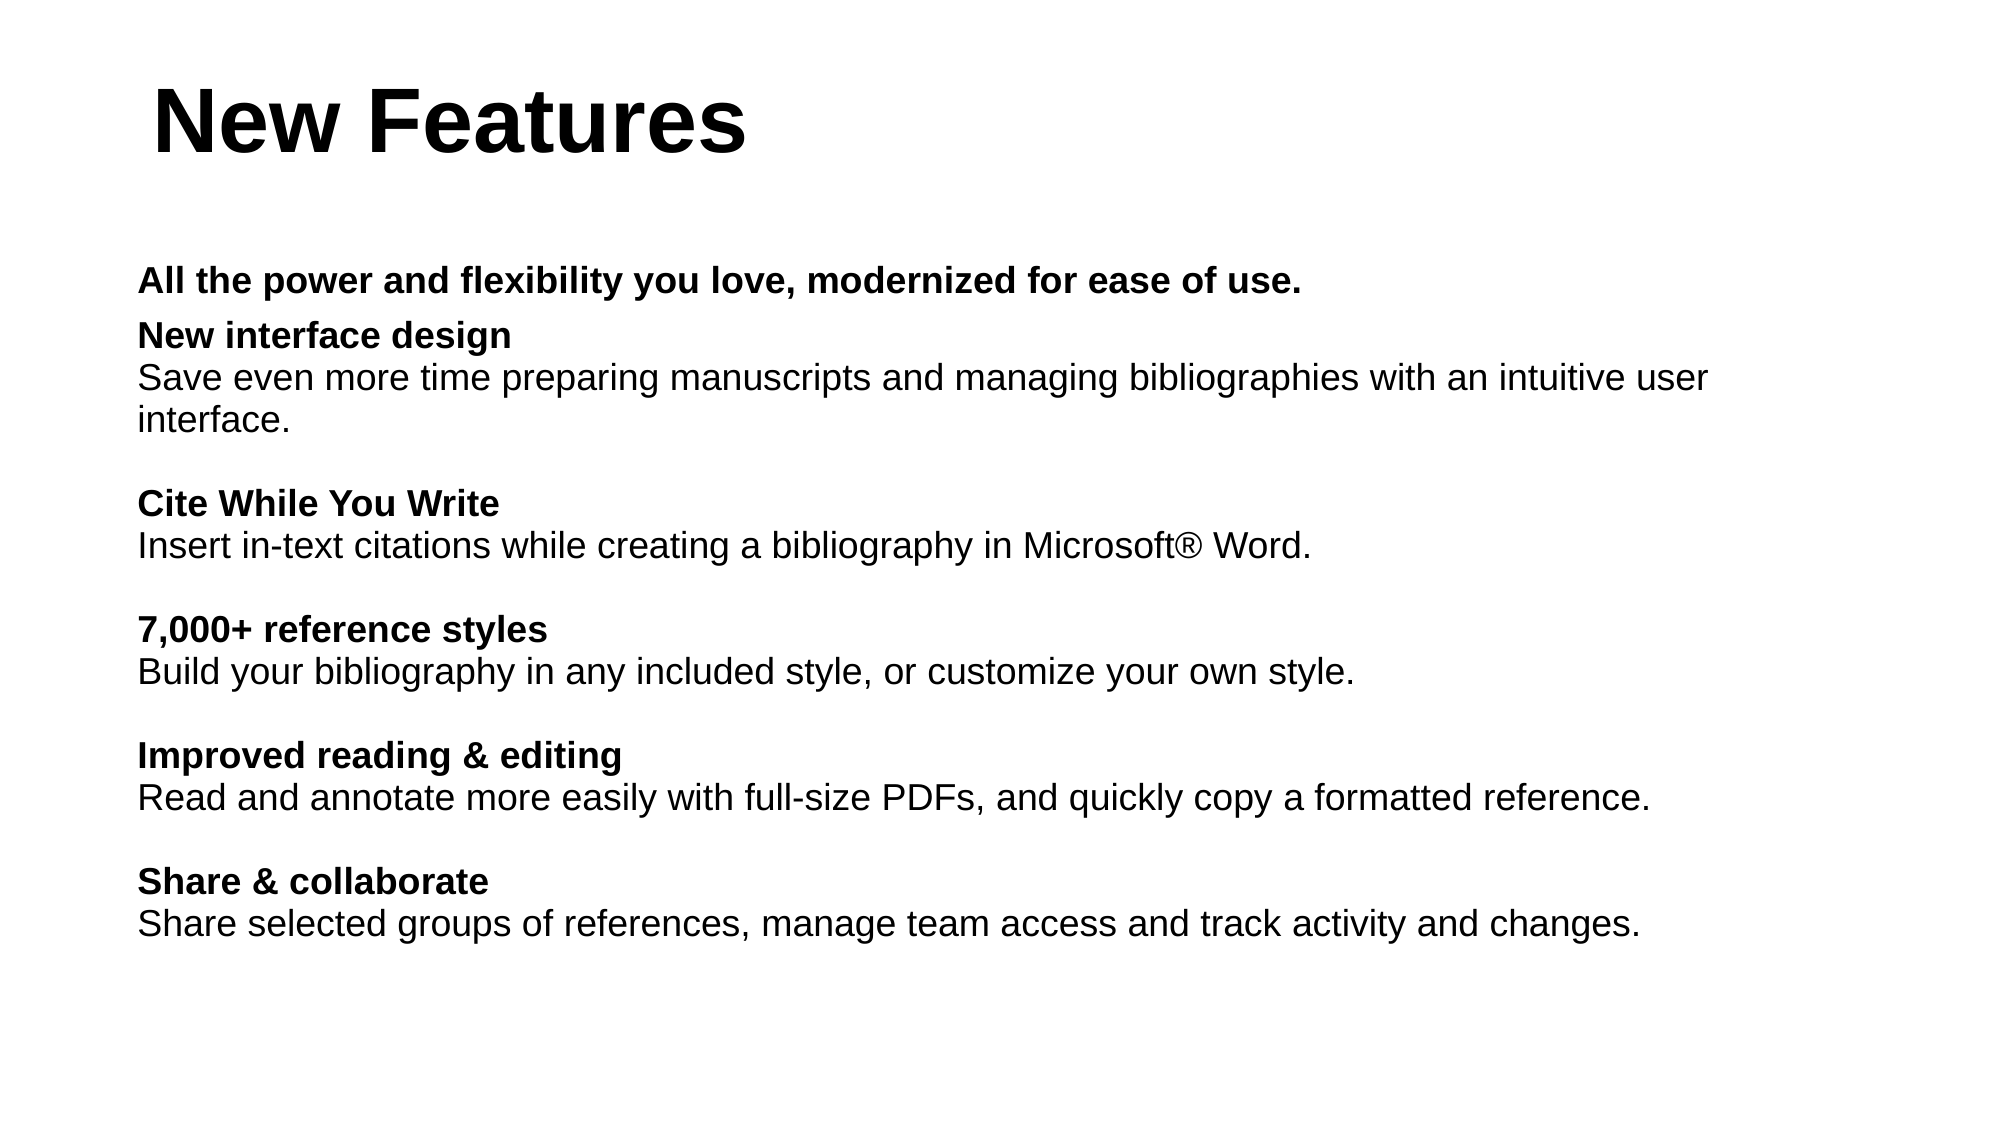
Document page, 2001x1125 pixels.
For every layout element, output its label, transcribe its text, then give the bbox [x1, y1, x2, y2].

table_cell New interface design Save even more time preparing manuscripts and managing bibliographies with an intuitive user interface. Cite While You Write Insert in-text citations while creating a bibliography in Microsoft® Word. 7,000+ reference styles Build your bibliography in any included style, or customize your own style. Improved reading & editing Read and annotate more easily with full-size PDFs, and quickly copy a formatted reference. Share & collaborate Share selected groups of references, manage team access and track activity and changes. [137, 315, 1862, 957]
table_header All the power and flexibility you love, modernized for ease of use. [137, 260, 1862, 315]
title New Features [137, 59, 1863, 187]
